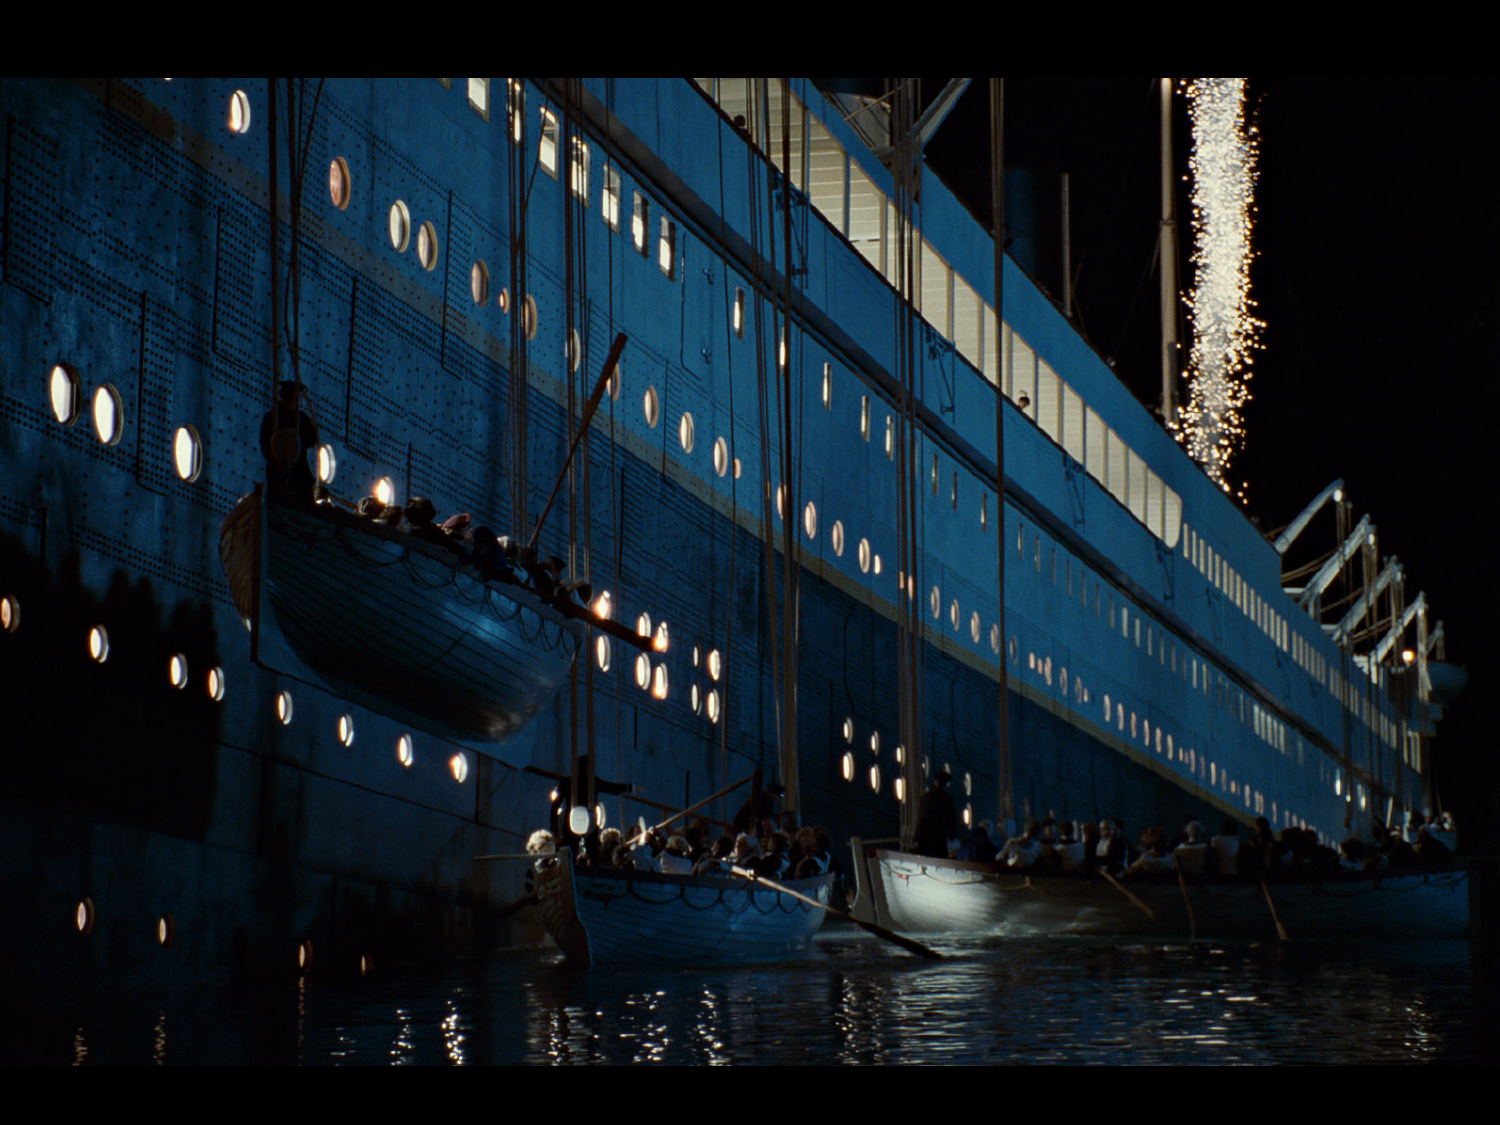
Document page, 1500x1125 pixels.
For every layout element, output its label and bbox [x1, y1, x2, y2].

picture [0, 77, 1500, 1067]
